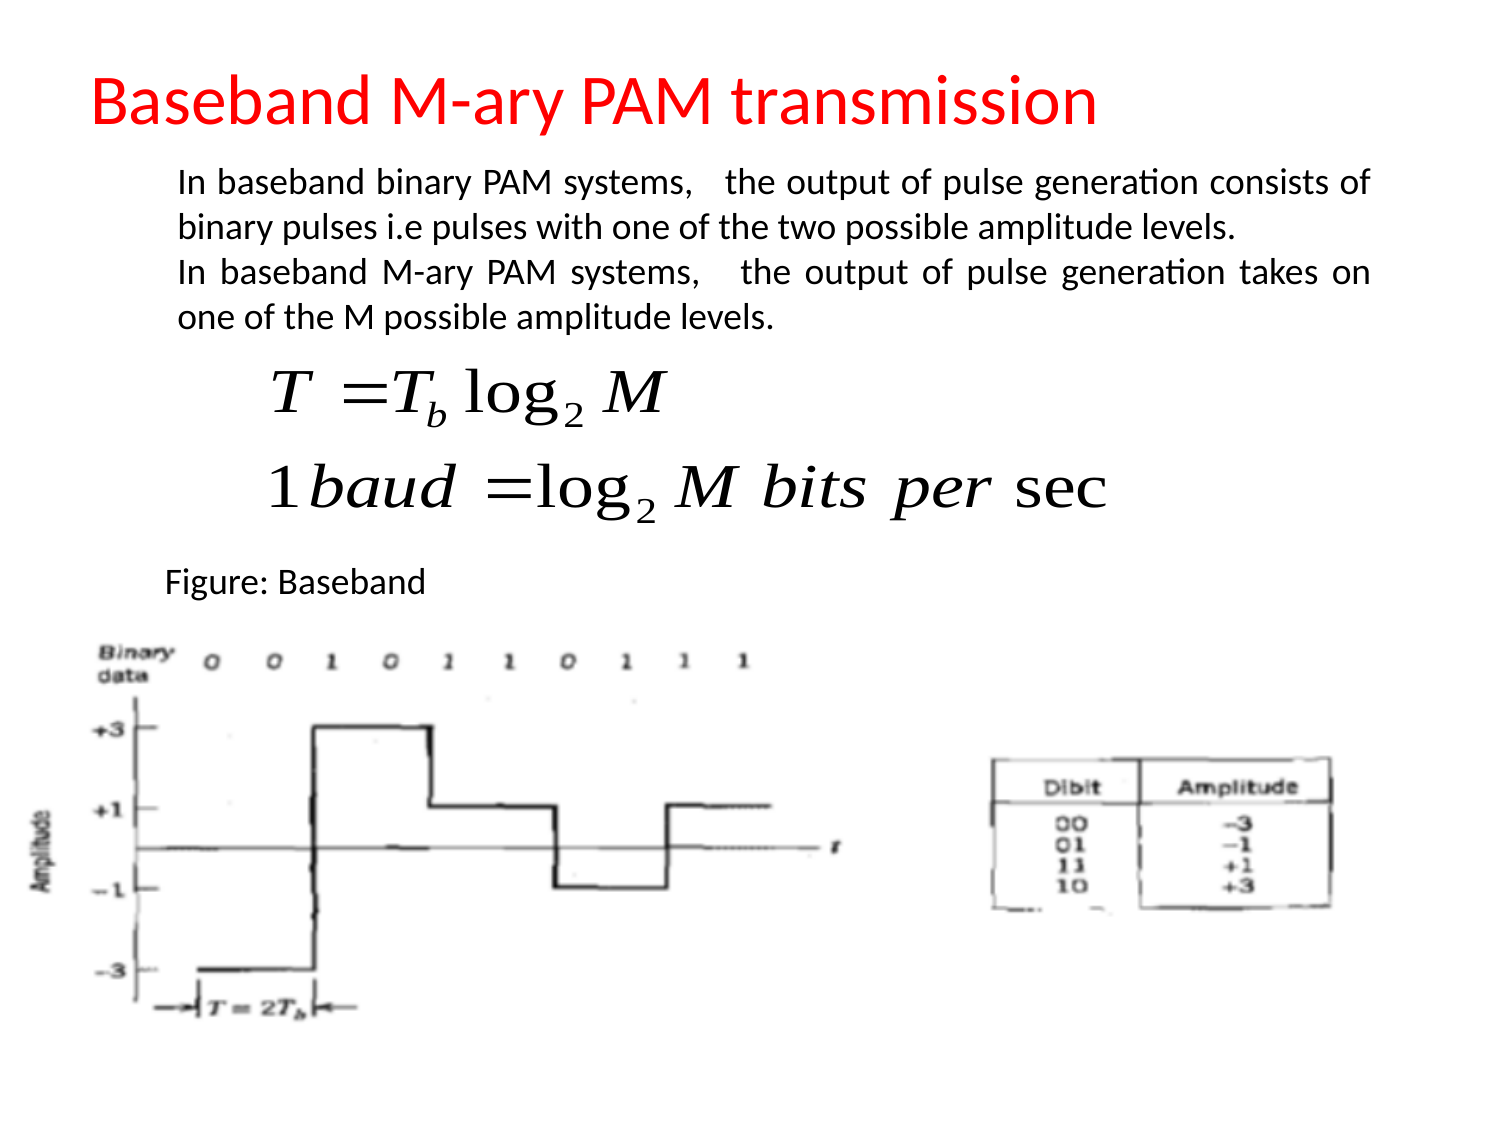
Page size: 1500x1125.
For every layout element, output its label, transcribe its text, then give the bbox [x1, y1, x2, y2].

text_box In baseband binary PAM systems, the output of pulse generation consists of binary pulses i.e pulses with one of the two possible amplitude levels. In baseband M-ary PAM systems, the output of pulse generation takes on one of the M possible amplitude levels. [162, 149, 1388, 390]
title Baseband M-ary PAM transmission [75, 45, 1425, 233]
picture [0, 637, 1372, 1040]
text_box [262, 349, 1119, 538]
text_box Figure: Baseband [150, 549, 950, 610]
